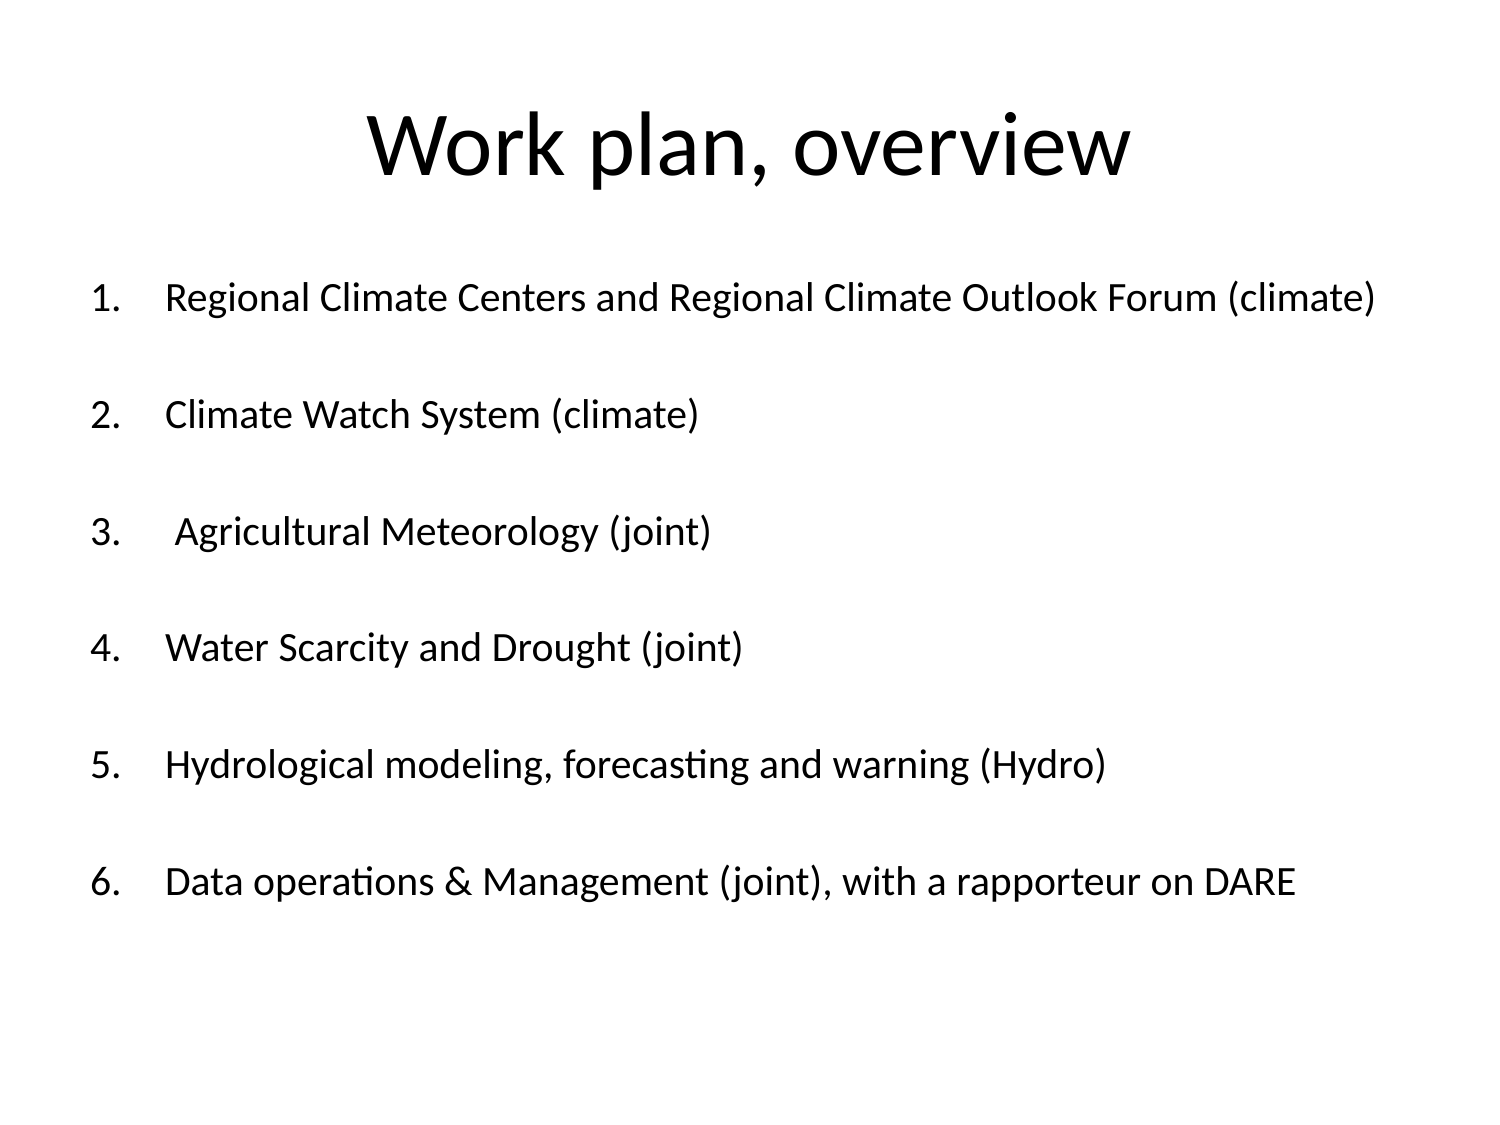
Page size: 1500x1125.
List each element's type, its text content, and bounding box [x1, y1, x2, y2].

title Work plan, overview [74, 44, 1426, 233]
list Regional Climate Centers and Regional Climate Outlook Forum (climate) Climate Watch System (climate) Agricultural Meteorology (joint) Water Scarcity and Drought (joint) Hydrological modeling, forecasting and warning (Hydro) Data operations & Management (joint), with a rapporteur on DARE [74, 262, 1426, 1006]
